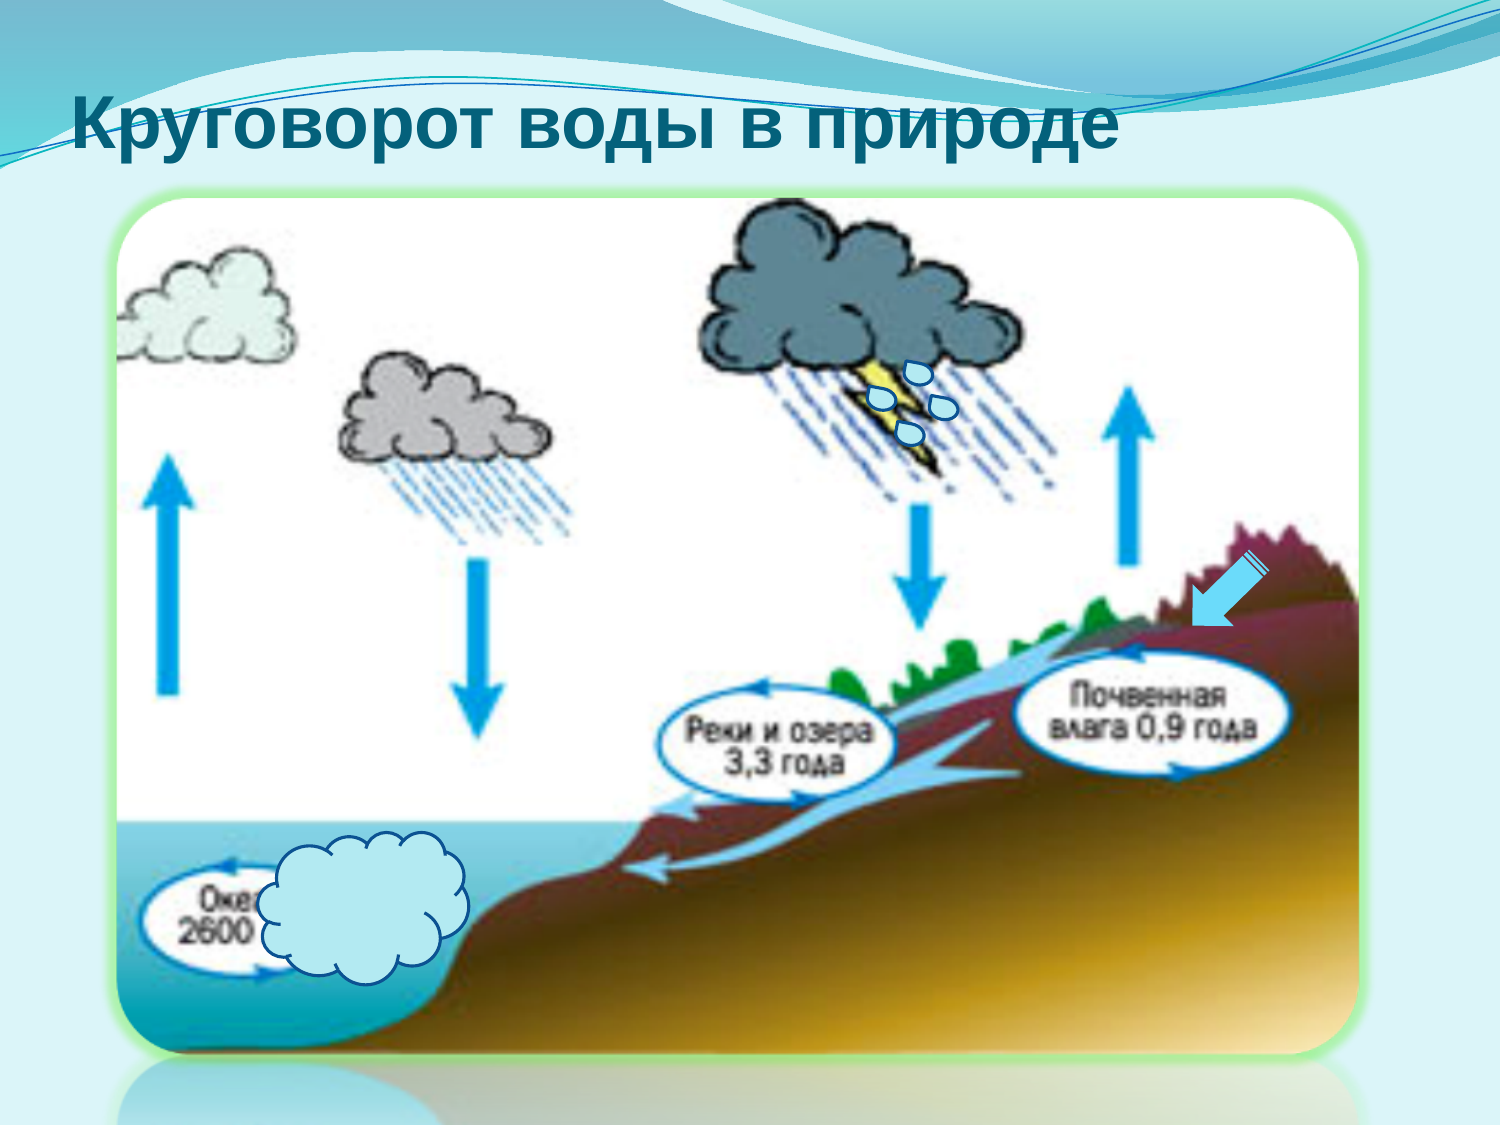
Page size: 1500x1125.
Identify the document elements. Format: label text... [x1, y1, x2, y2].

picture [89, 173, 1387, 1125]
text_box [866, 362, 959, 446]
title Круговорот воды в природе [70, 34, 1421, 165]
